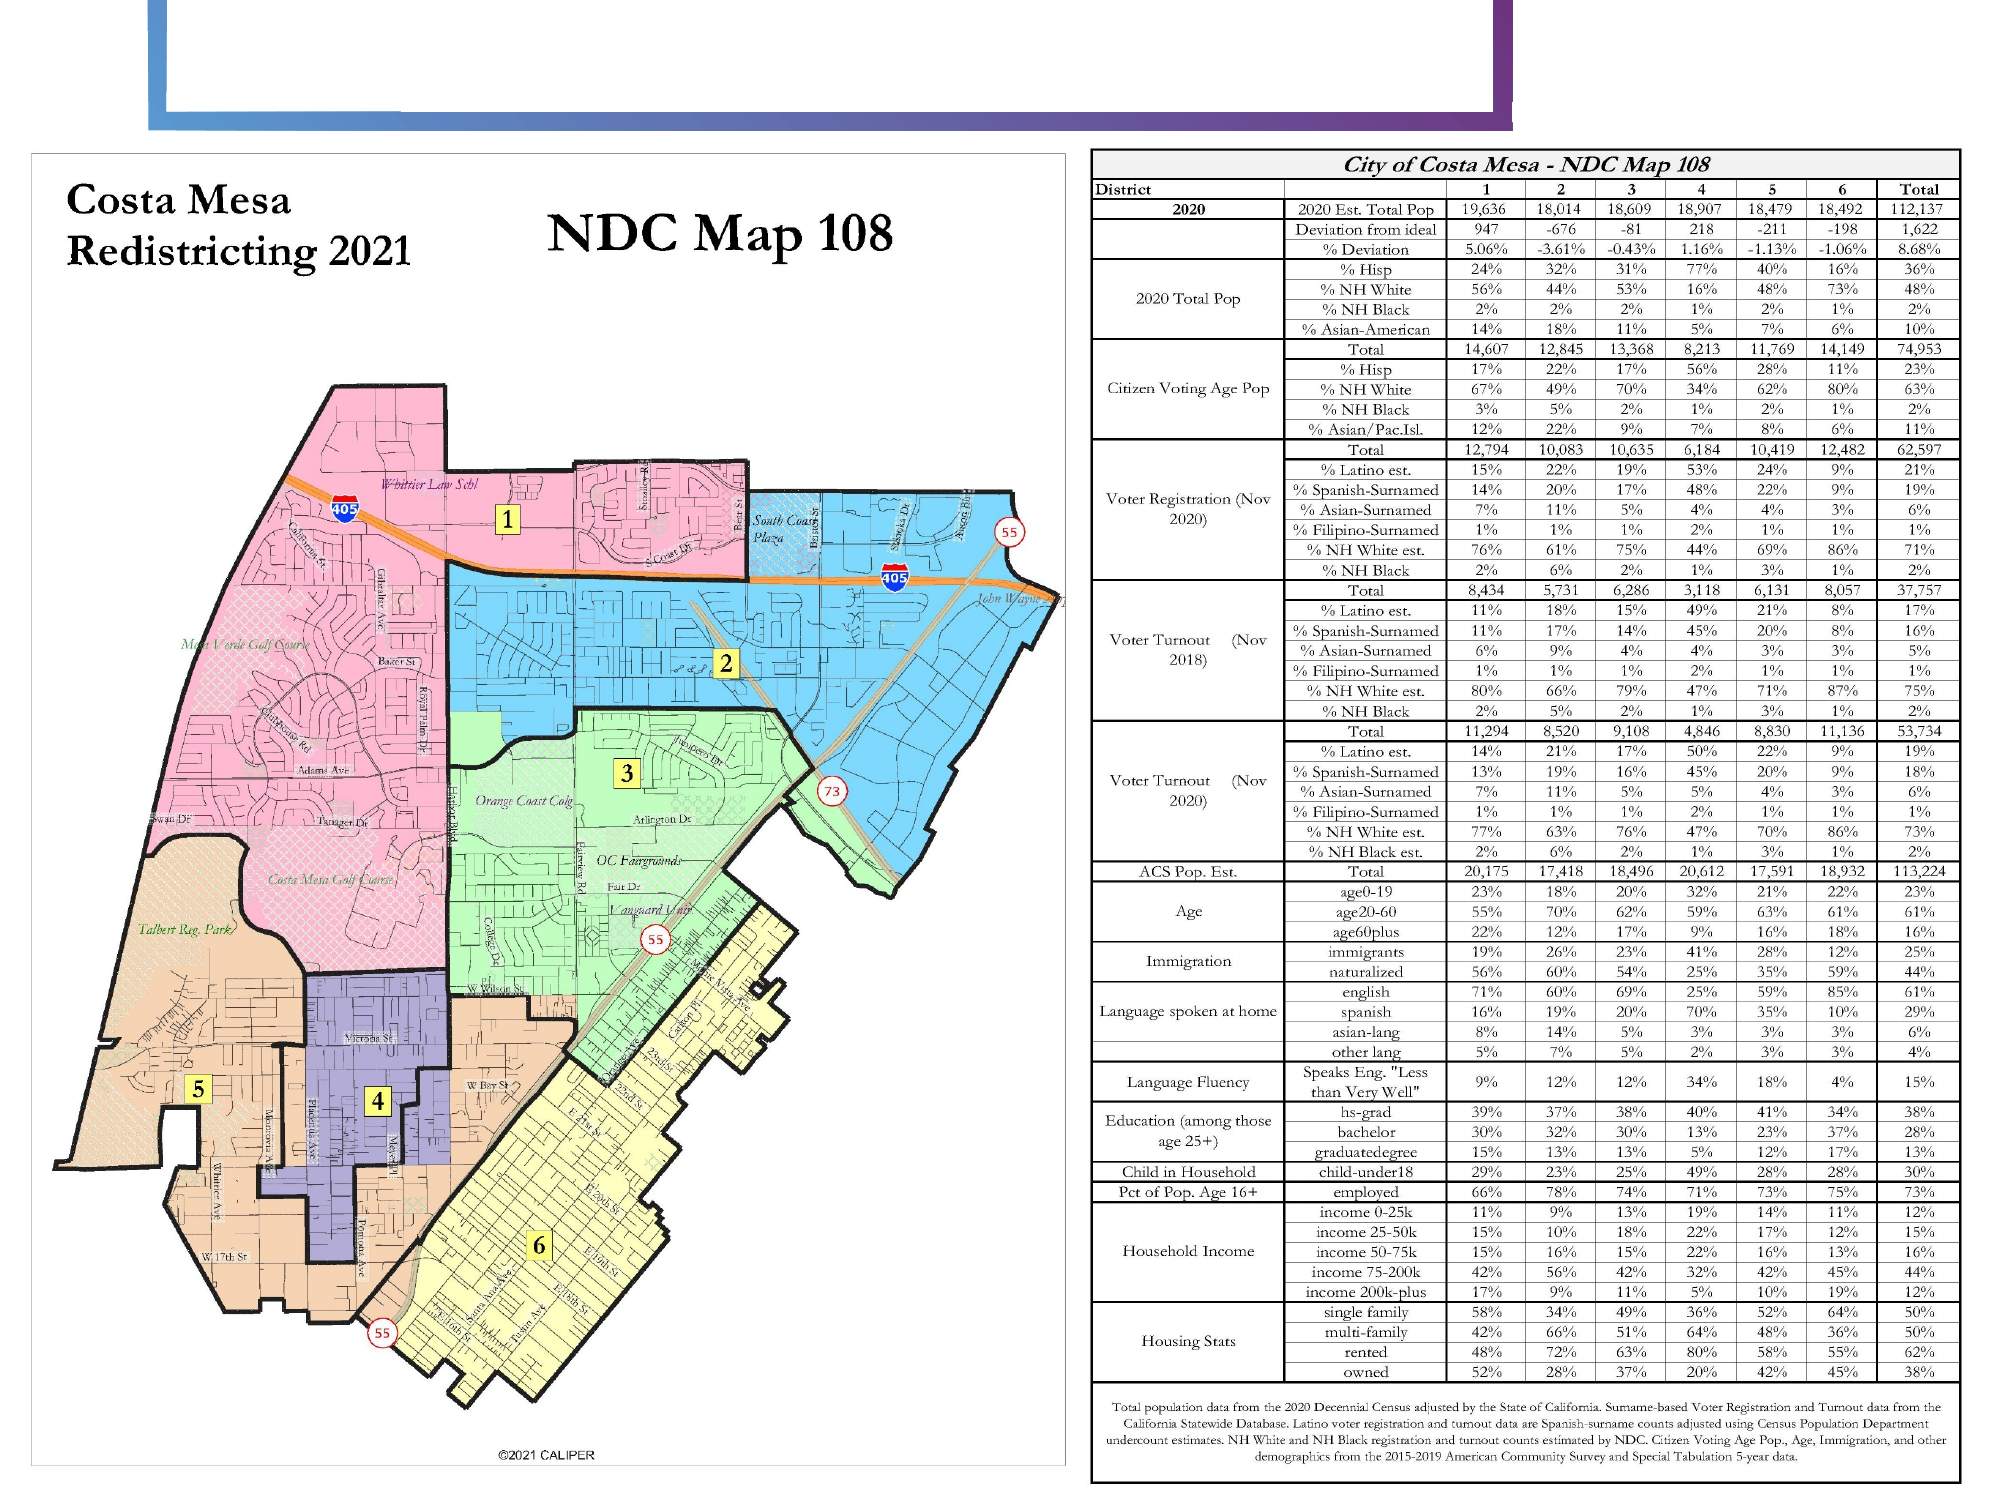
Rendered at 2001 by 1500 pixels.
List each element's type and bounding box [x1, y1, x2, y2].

picture [1077, 142, 1975, 1493]
list [12, 139, 1085, 1493]
